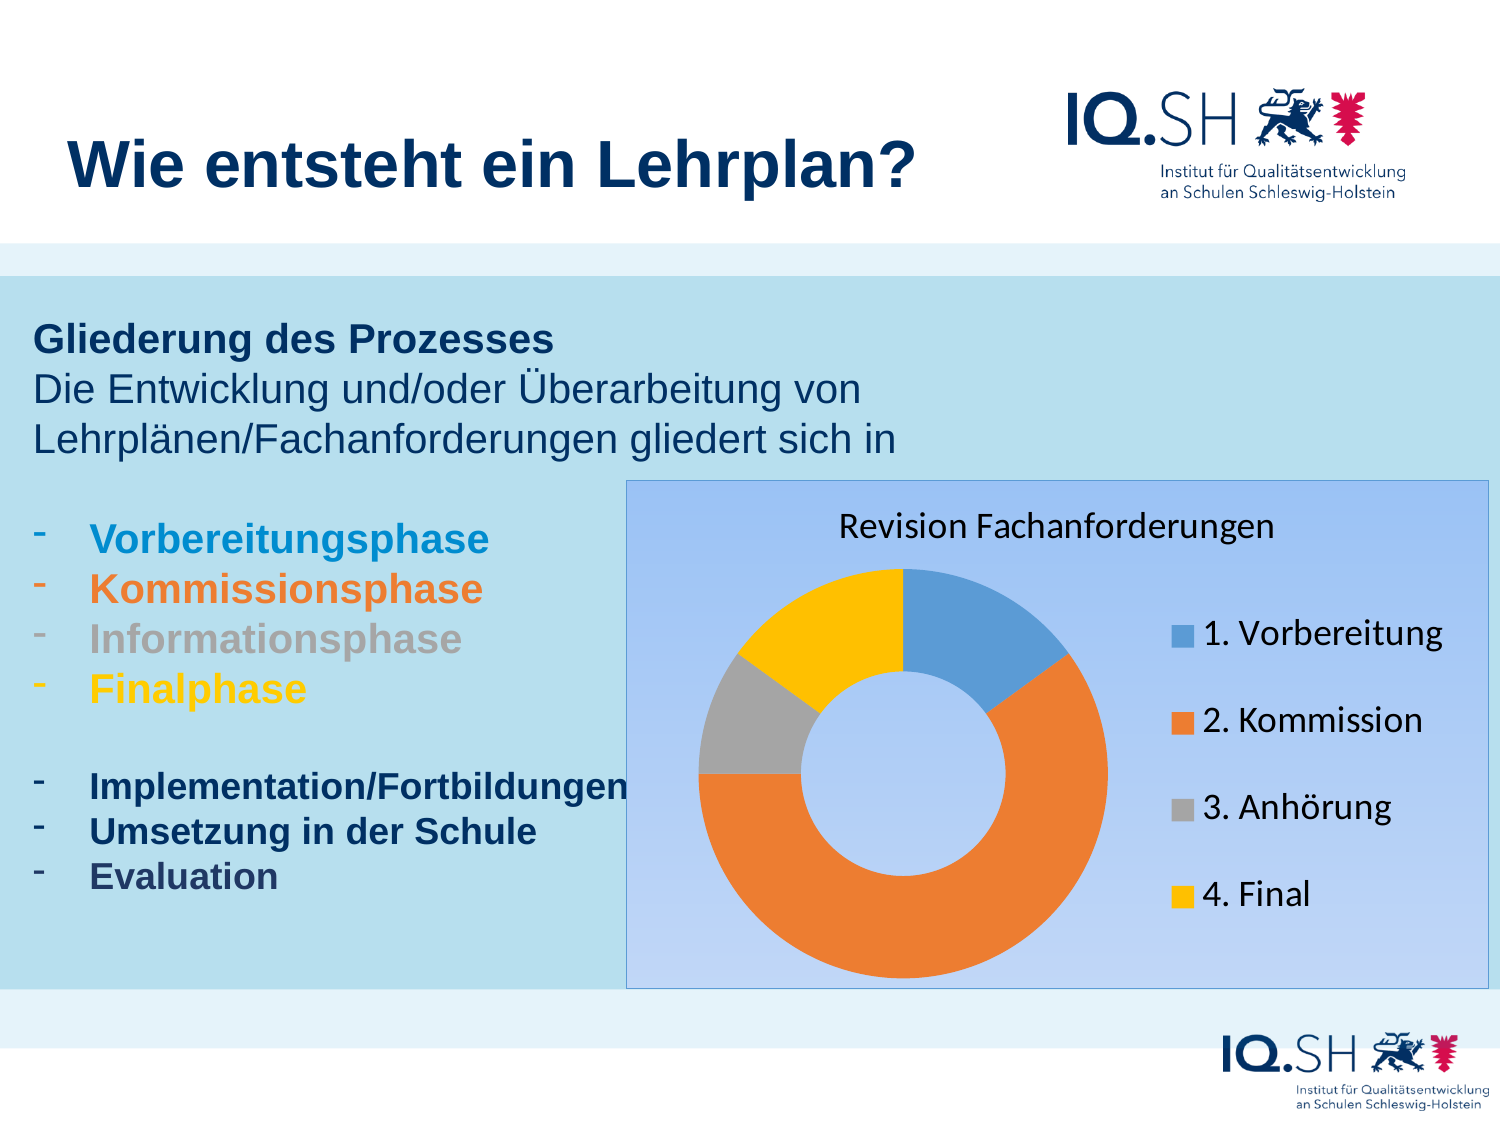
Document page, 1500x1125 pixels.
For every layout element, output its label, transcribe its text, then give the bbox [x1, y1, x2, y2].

text_box Wie entsteht ein Lehrplan? [53, 112, 1028, 208]
text_box Gliederung des Prozesses Die Entwicklung und/oder Überarbeitung von Lehrplänen/Fachanforderungen gliedert sich in Vorbereitungsphase Kommissionsphase Informationsphase Finalphase Implementation/Fortbildungen Umsetzung in der Schule Evaluation [18, 304, 913, 955]
chart [626, 480, 1489, 989]
picture [1223, 1032, 1489, 1111]
picture [1068, 88, 1405, 202]
